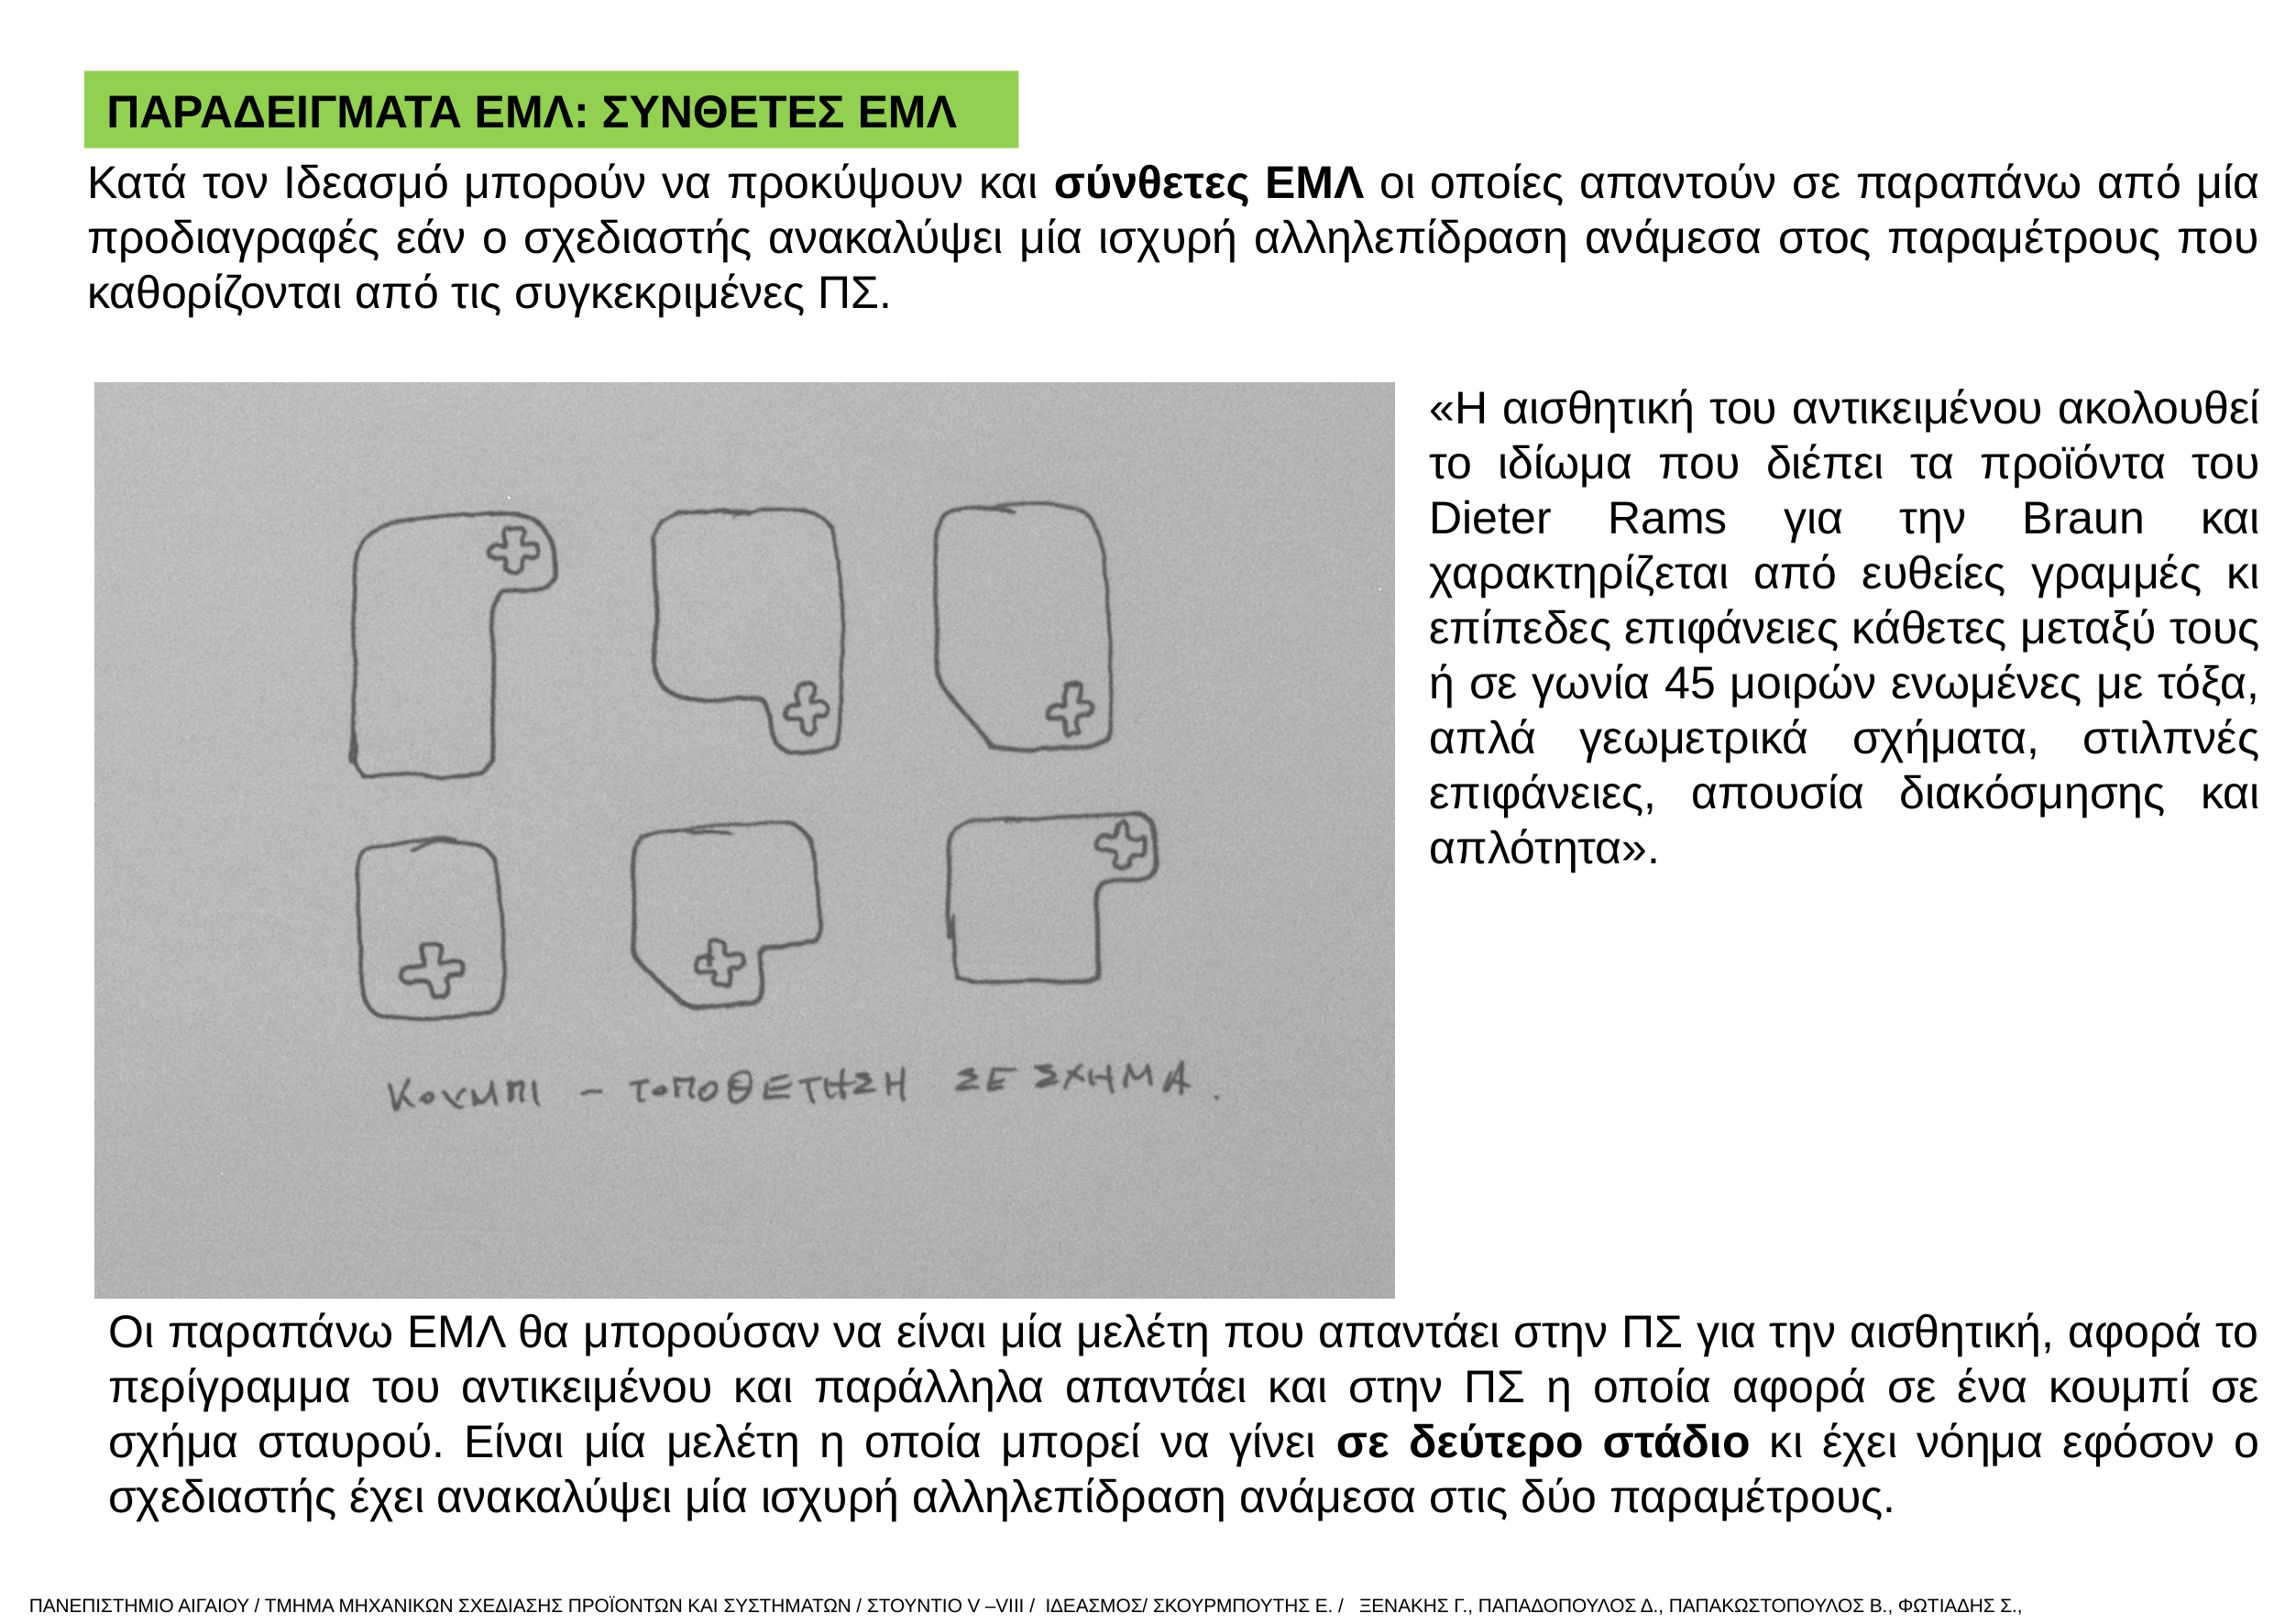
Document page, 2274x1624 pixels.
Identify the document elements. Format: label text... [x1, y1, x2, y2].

text_box Κατά τον Ιδεασμό μπορούν να προκύψουν και σύνθετες ΕΜΛ οι οποίες απαντούν σε παραπάνω από μία προδιαγραφές εάν ο σχεδιαστής ανακαλύψει μία ισχυρή αλληλεπίδραση ανάμεσα στος παραμέτρους που καθορίζονται από τις συγκεκριμένες ΠΣ. [73, 146, 2274, 325]
text_box «Η αισθητική του αντικειμένου ακολουθεί το ιδίωμα που διέπει τα προϊόντα του Dieter Rams για την Braun και χαρακτηρίζεται από ευθείες γραμμές κι επίπεδες επιφάνειες κάθετες μεταξύ τους ή σε γωνία 45 μοιρών ενωμένες με τόξα, απλά γεωμετρικά σχήματα, στιλπνές επιφάνειες, απουσία διακόσμησης και απλότητα». [1416, 371, 2274, 881]
text_box ΠΑΡΑΔΕΙΓΜΑΤΑ ΕΜΛ: ΣΥΝΘΕΤΕΣ ΕΜΛ [83, 71, 1019, 146]
picture [94, 381, 1395, 1299]
text_box Οι παραπάνω ΕΜΛ θα μπορούσαν να είναι μία μελέτη που απαντάει στην ΠΣ για την αισθητική, αφορά το περίγραμμα του αντικειμένου και παράλληλα απαντάει και στην ΠΣ η οποία αφορά σε ένα κουμπί σε σχήμα σταυρού. Είναι μία μελέτη η οποία μπορεί να γίνει σε δεύτερο στάδιο κι έχει νόημα εφόσον ο σχεδιαστής έχει ανακαλύψει μία ισχυρή αλληλεπίδραση ανάμεσα στις δύο παραμέτρους. [94, 1295, 2274, 1529]
